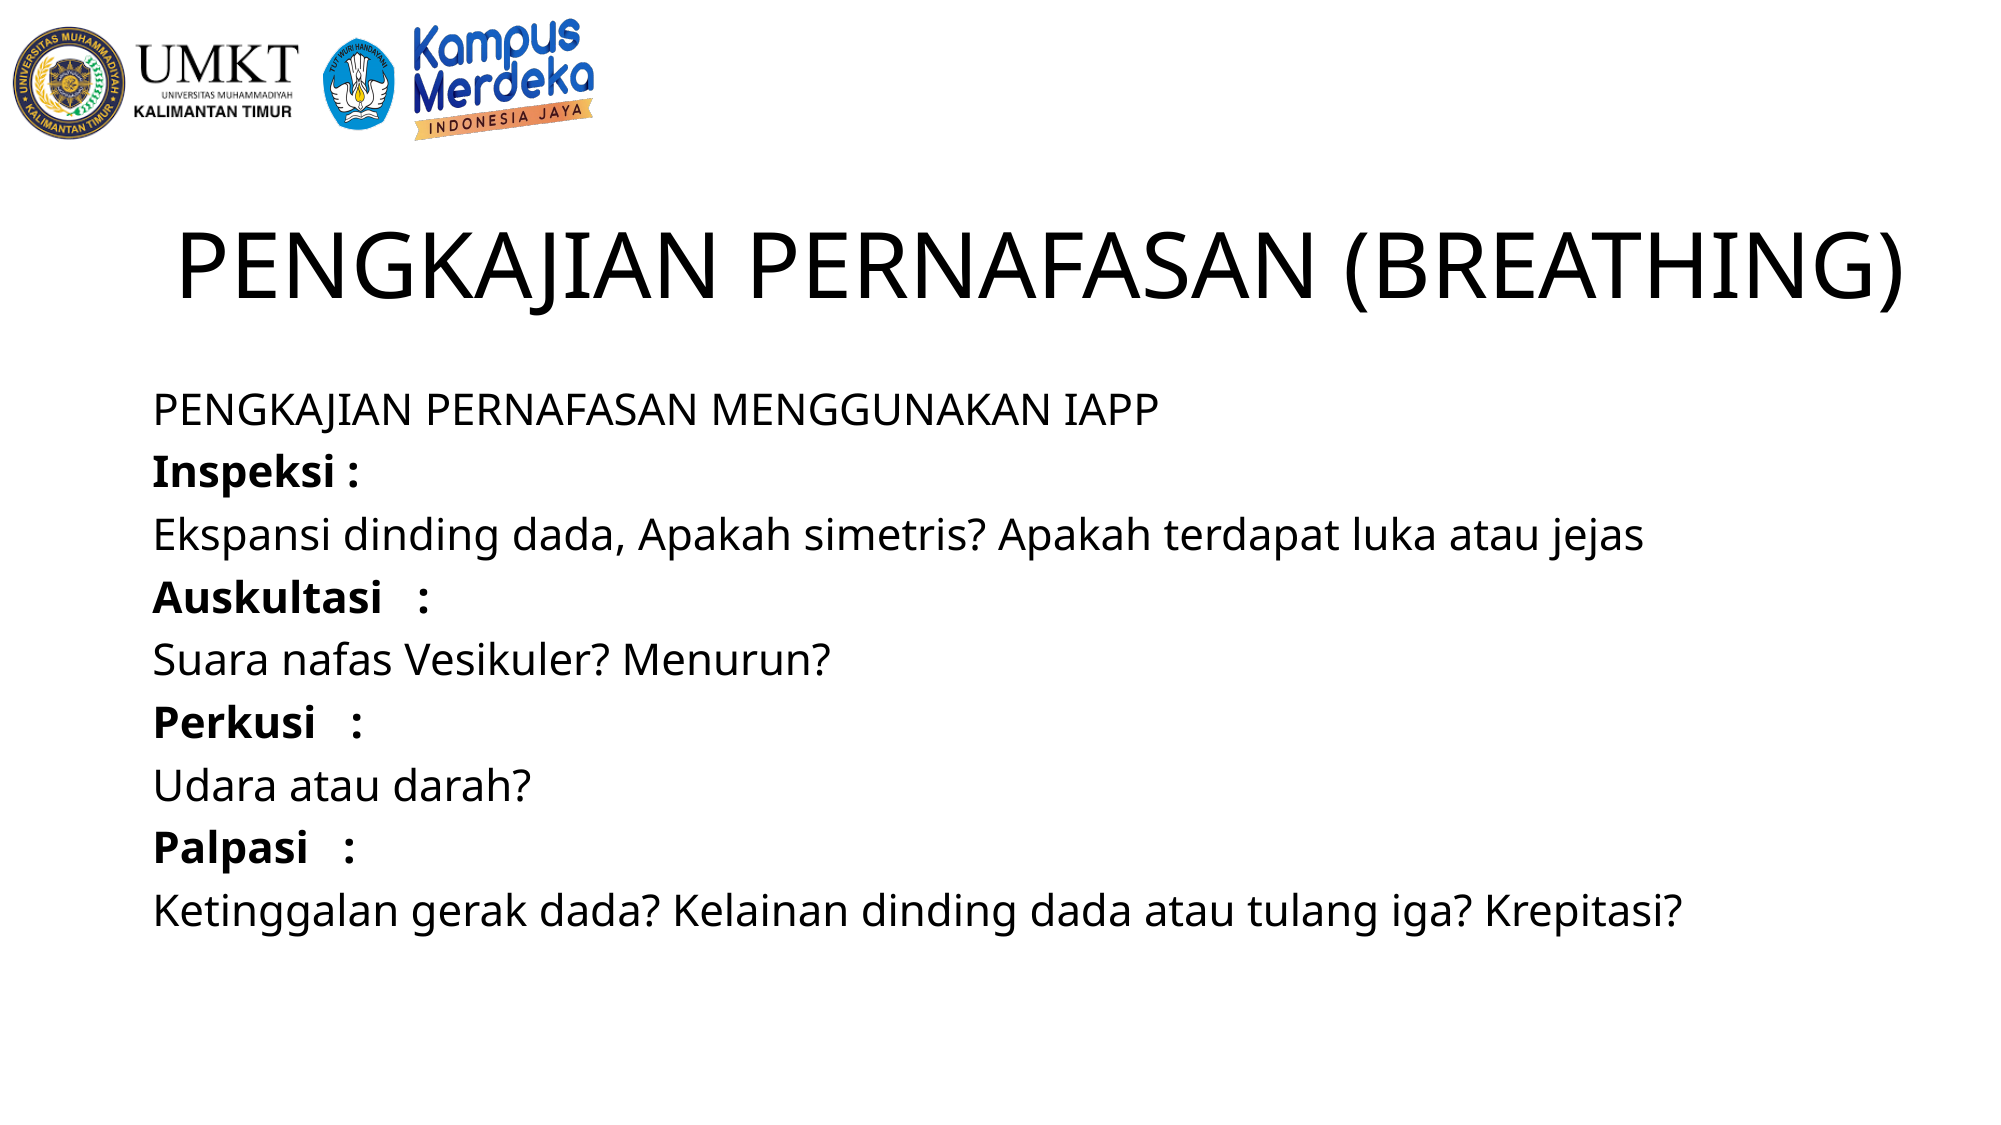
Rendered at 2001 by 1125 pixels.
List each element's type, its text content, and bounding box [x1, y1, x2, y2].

list PENGKAJIAN PERNAFASAN MENGGUNAKAN IAPP Inspeksi : Ekspansi dinding dada, Apakah simetris? Apakah terdapat luka atau jejas Auskultasi : Suara nafas Vesikuler? Menurun? Perkusi : Udara atau darah? Palpasi : Ketinggalan gerak dada? Kelainan dinding dada atau tulang iga? Krepitasi? [137, 380, 1945, 1014]
title PENGKAJIAN PERNAFASAN (BREATHING) [137, 183, 1945, 355]
picture [0, 0, 595, 181]
